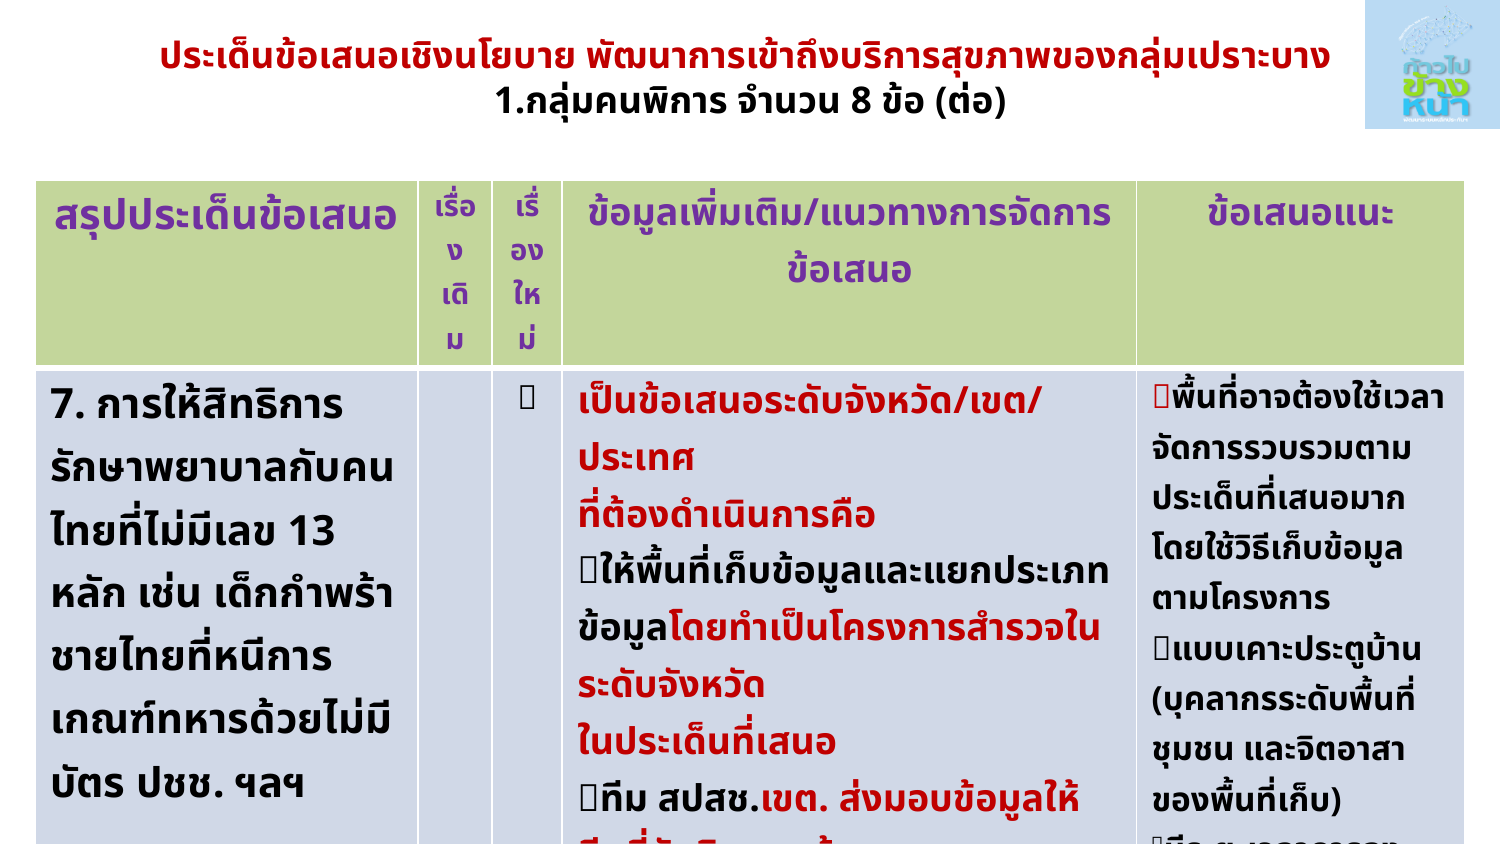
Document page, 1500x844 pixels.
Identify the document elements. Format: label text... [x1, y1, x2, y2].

table_cell พื้นที่อาจต้องใช้เวลาจัดการรวบรวมตามประเด็นที่เสนอมากโดยใช้วิธีเก็บข้อมูลตามโครงการ แบบเคาะประตูบ้าน (บุคลากรระดับพื้นที่ชุมชน และจิตอาสาของพื้นที่เก็บ) มีระยะเวลาการลงสำรวจที่ไม่นานมาก เพื่อประหยัดค่าใช้จ่าย ควรเขียนเป็นโครงการเสนอขอ ผ่าน พมจ.ในจังหวัดนั้นๆ หรือองค์กรปกครองส่วนทัองถิ่น (ถ้ามี) [1137, 371, 1464, 844]
title ประเด็นข้อเสนอเชิงนโยบาย พัฒนาการเข้าถึงบริการสุขภาพของกลุ่มเปราะบาง 1.กลุ่มคนพิการ จำนวน 8 ข้อ (ต่อ) [75, 23, 1359, 129]
table_header เรื่องใหม่ [493, 181, 561, 365]
table_header ข้อมูลเพิ่มเติม/แนวทางการจัดการข้อเสนอ [563, 181, 1136, 365]
table_cell  [493, 371, 561, 844]
table_cell เป็นข้อเสนอระดับจังหวัด/เขต/ประเทศ ที่ต้องดำเนินการคือ ให้พื้นที่เก็บข้อมูลและแยกประเภทข้อมูลโดยทำเป็นโครงการสำรวจในระดับจังหวัด ในประเด็นที่เสนอ ทีม สปสช.เขต. ส่งมอบข้อมูลให้ทีมที่รับผิดชอบด้านมาตฐานสาธารณสุข [563, 371, 1136, 844]
table_header ข้อเสนอแนะ [1137, 181, 1464, 365]
table_cell [419, 371, 491, 844]
table_header สรุปประเด็นข้อเสนอ [36, 181, 417, 365]
table_cell 7. การให้สิทธิการรักษาพยาบาลกับคนไทยที่ไม่มีเลข 13 หลัก เช่น เด็กกำพร้า ชายไทยที่หนีการเกณฑ์ทหารด้วยไม่มีบัตร ปชช. ฯลฯ [36, 371, 417, 844]
picture [1364, 0, 1500, 130]
table_header เรื่องเดิม [419, 181, 491, 365]
